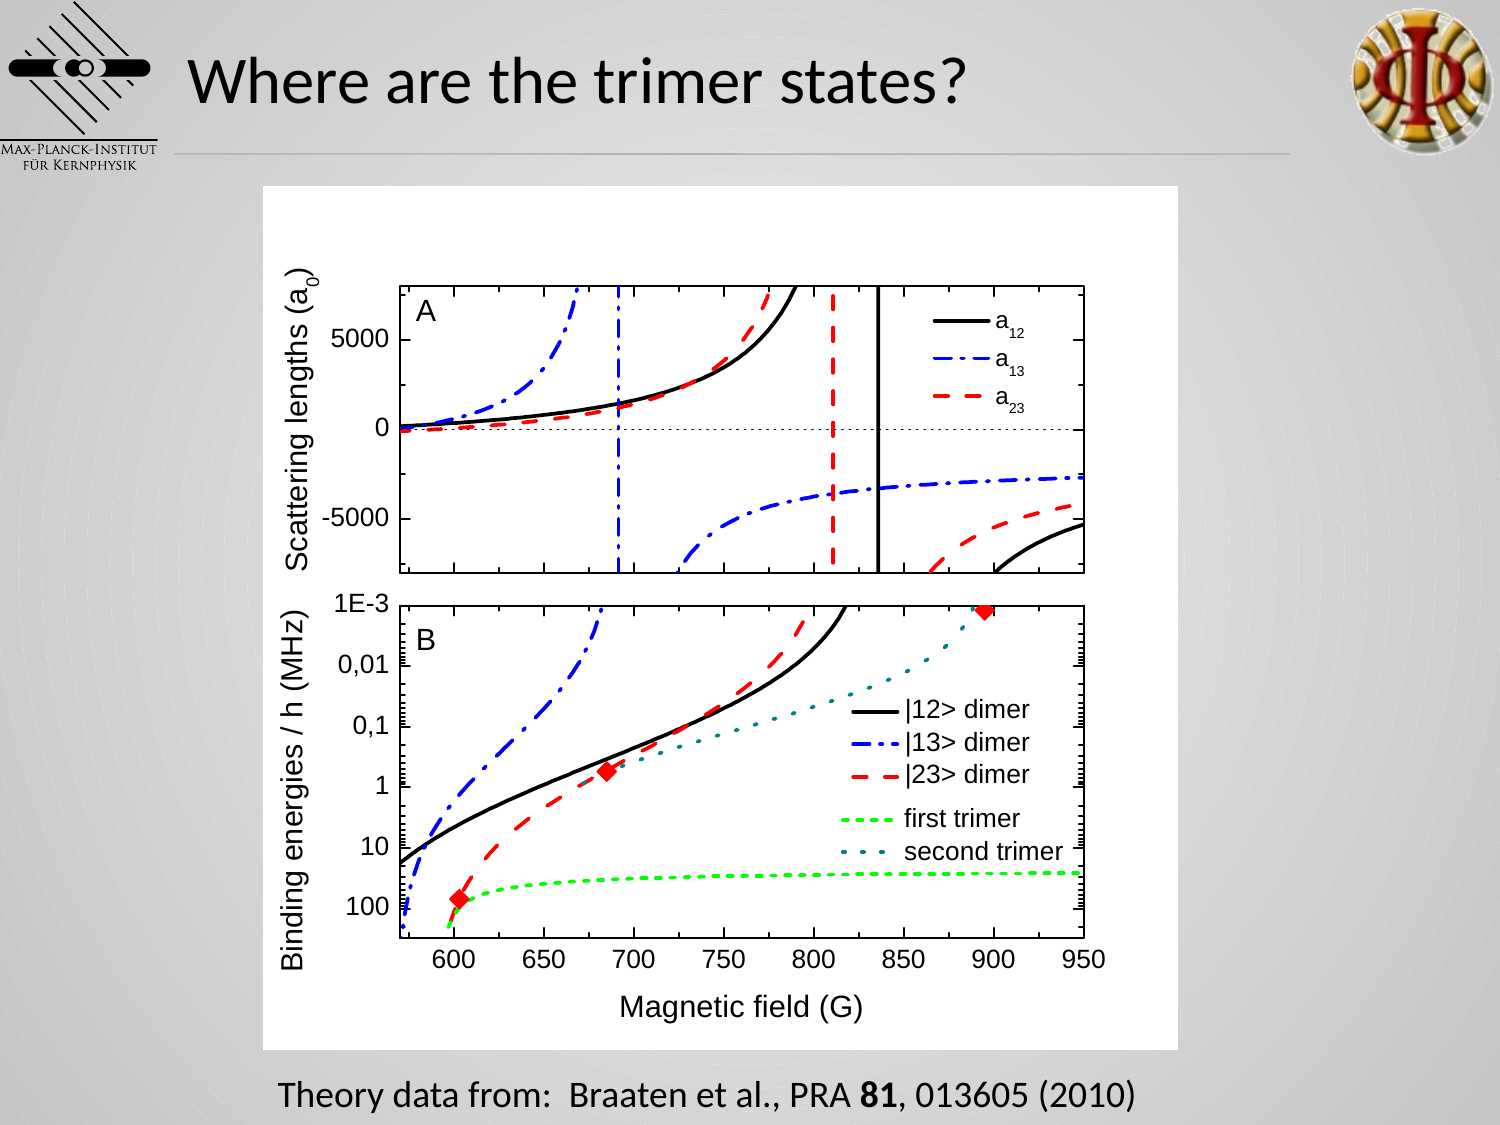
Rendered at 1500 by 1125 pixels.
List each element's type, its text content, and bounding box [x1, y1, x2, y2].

title Where are the trimer states? [172, 13, 1378, 140]
text_box Theory data from: Braaten et al., PRA 81, 013605 (2010) [262, 1062, 1393, 1123]
picture [1343, 0, 1500, 157]
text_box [262, 185, 1179, 1050]
